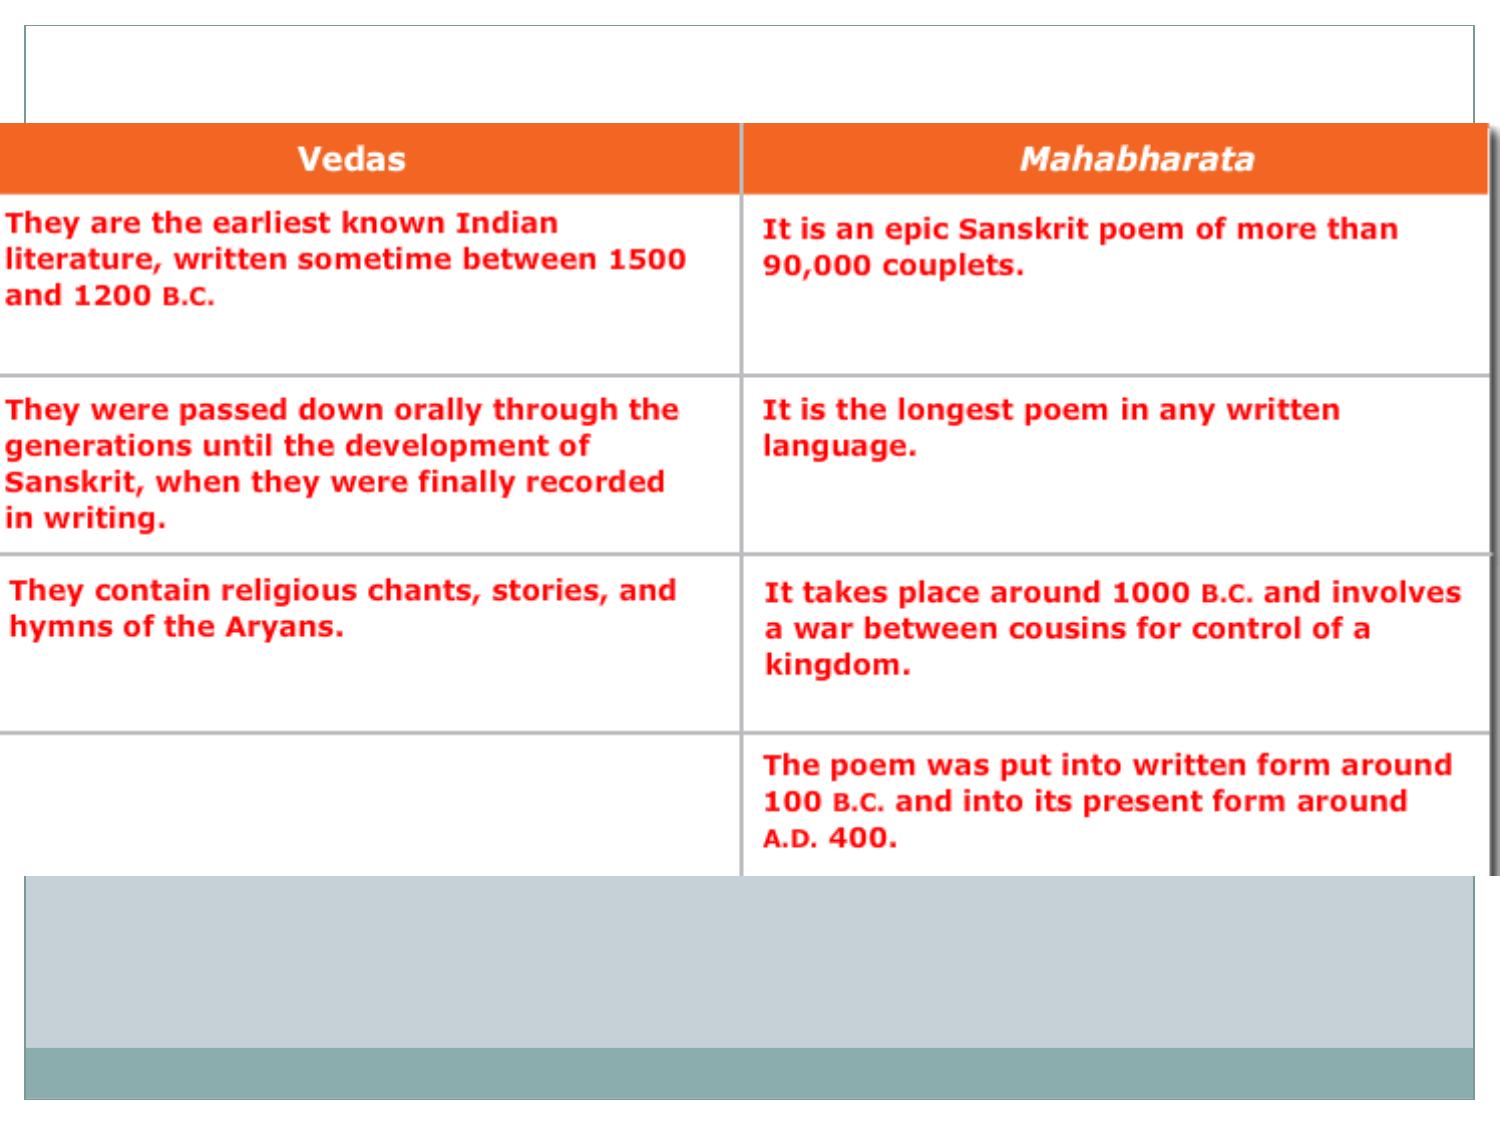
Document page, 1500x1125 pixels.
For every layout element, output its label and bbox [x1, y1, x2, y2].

picture [0, 123, 1500, 876]
